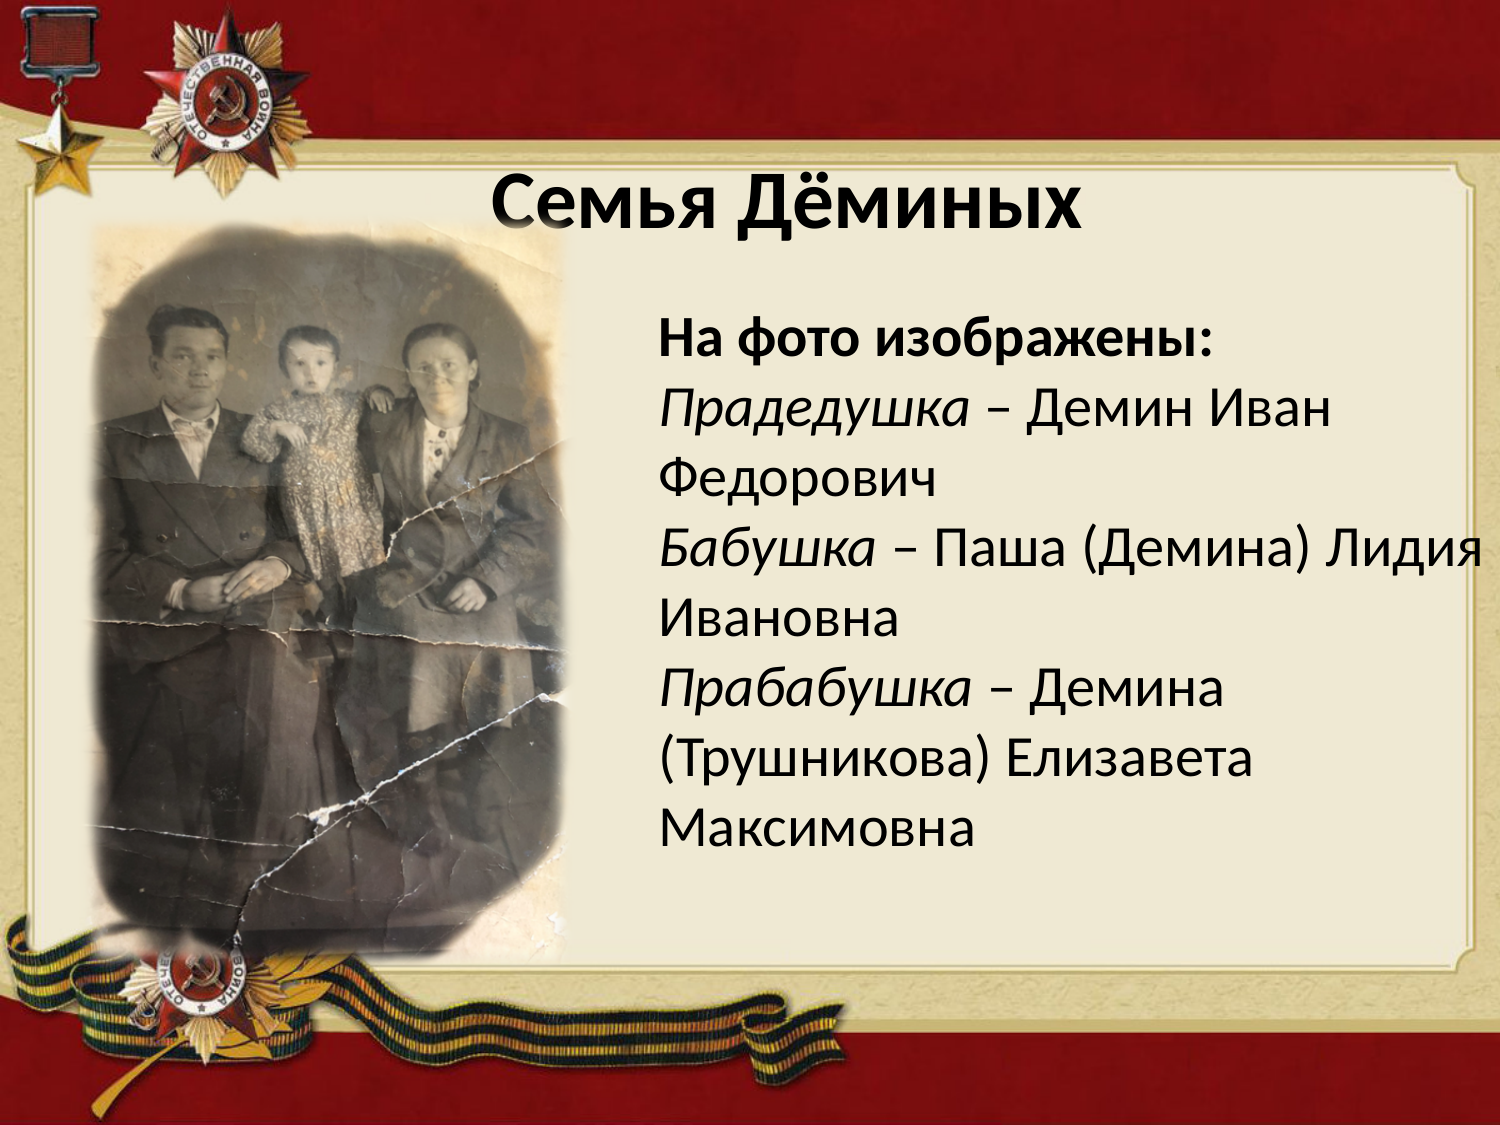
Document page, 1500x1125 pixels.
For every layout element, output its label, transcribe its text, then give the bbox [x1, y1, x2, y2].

title Семья Дёминых [112, 101, 1463, 290]
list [76, 207, 579, 975]
text_box На фото изображены: Прадедушка – Демин Иван Федорович Бабушка – Паша (Демина) Лидия Ивановна Прабабушка – Демина (Трушникова) Елизавета Максимовна [643, 290, 1500, 866]
picture [0, 0, 1500, 1125]
